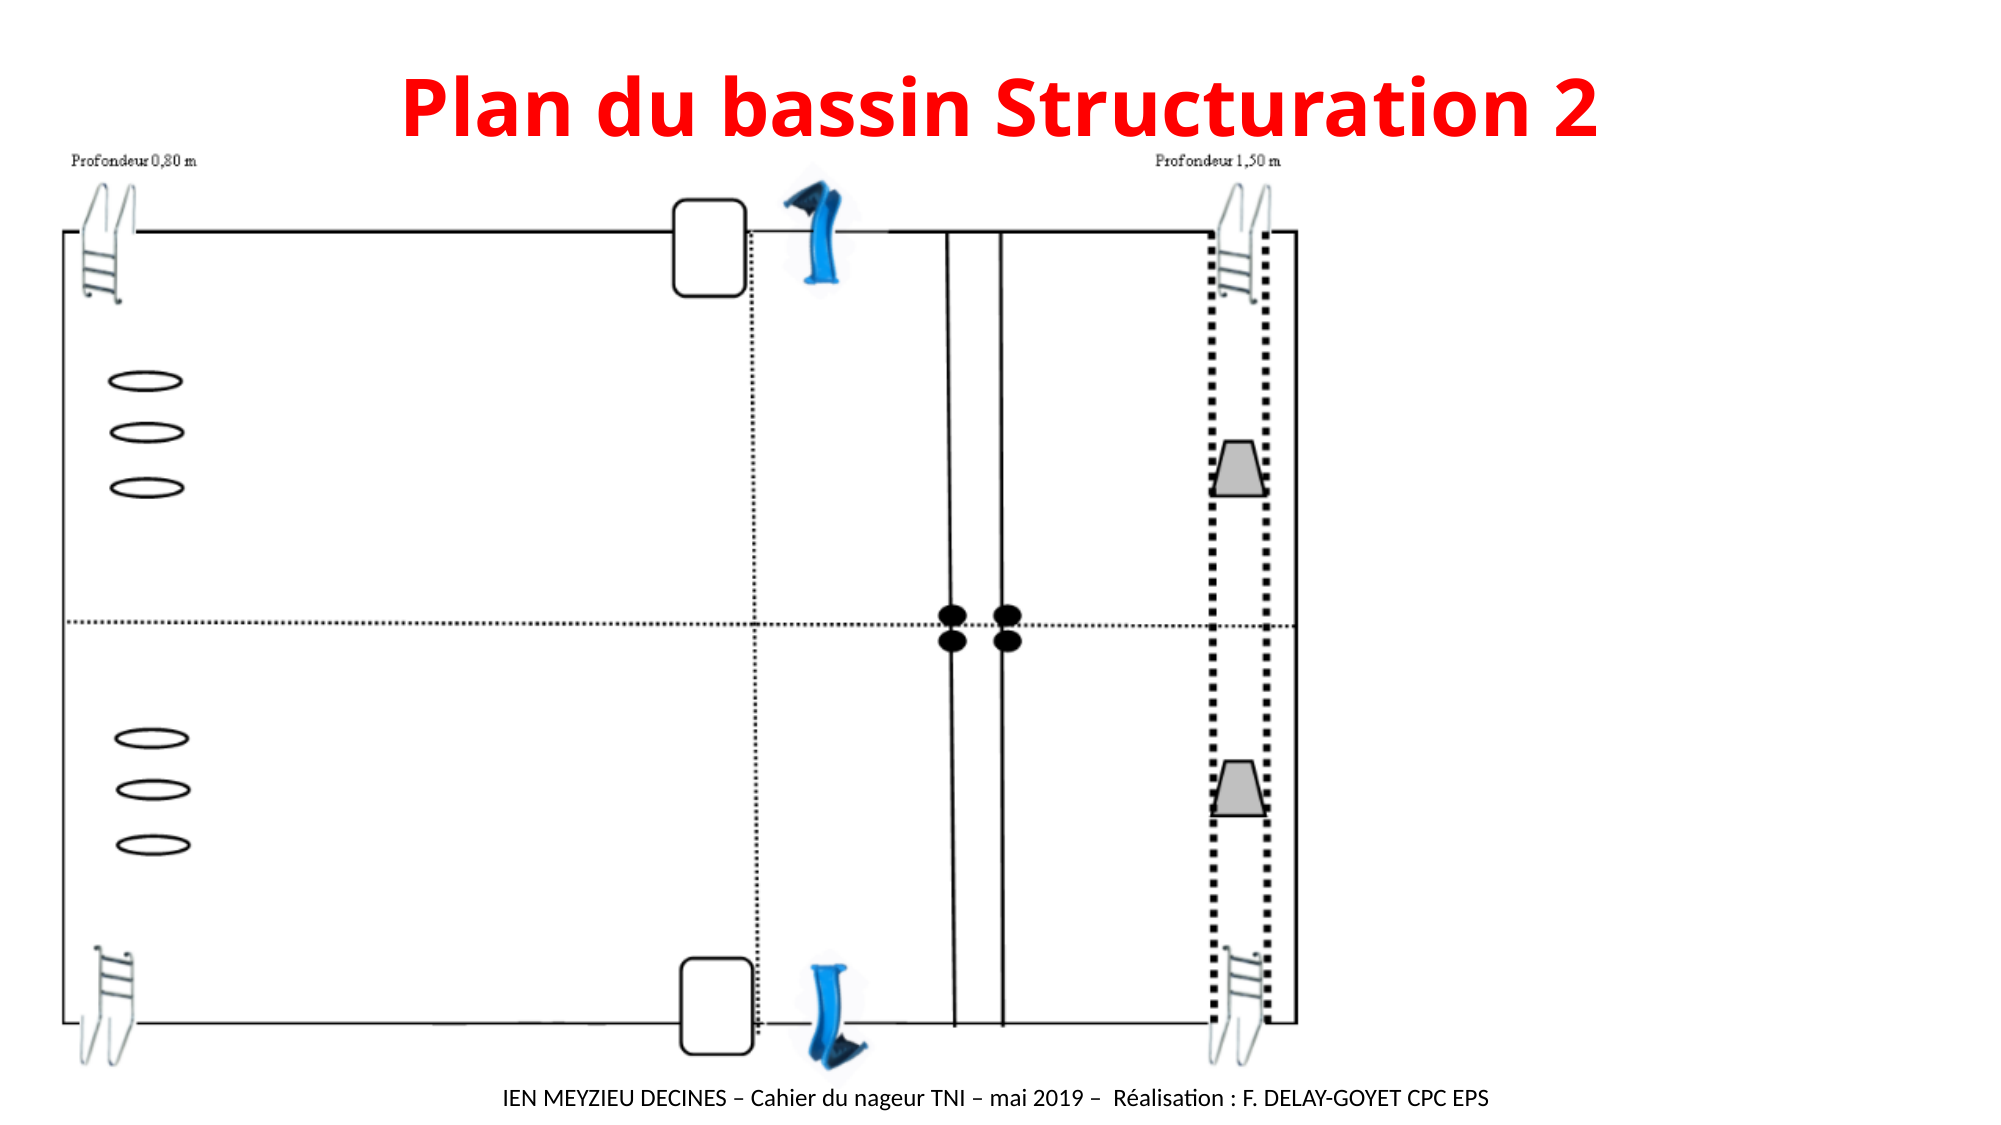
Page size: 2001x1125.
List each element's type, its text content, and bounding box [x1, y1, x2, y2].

text_box Plan du bassin Structuration 2 [137, 59, 1863, 161]
picture [61, 146, 1336, 1089]
text_box IEN MEYZIEU DECINES – Cahier du nageur TNI – mai 2019 – Réalisation : F. DELAY-GOYET CPC EPS [0, 1073, 2000, 1119]
